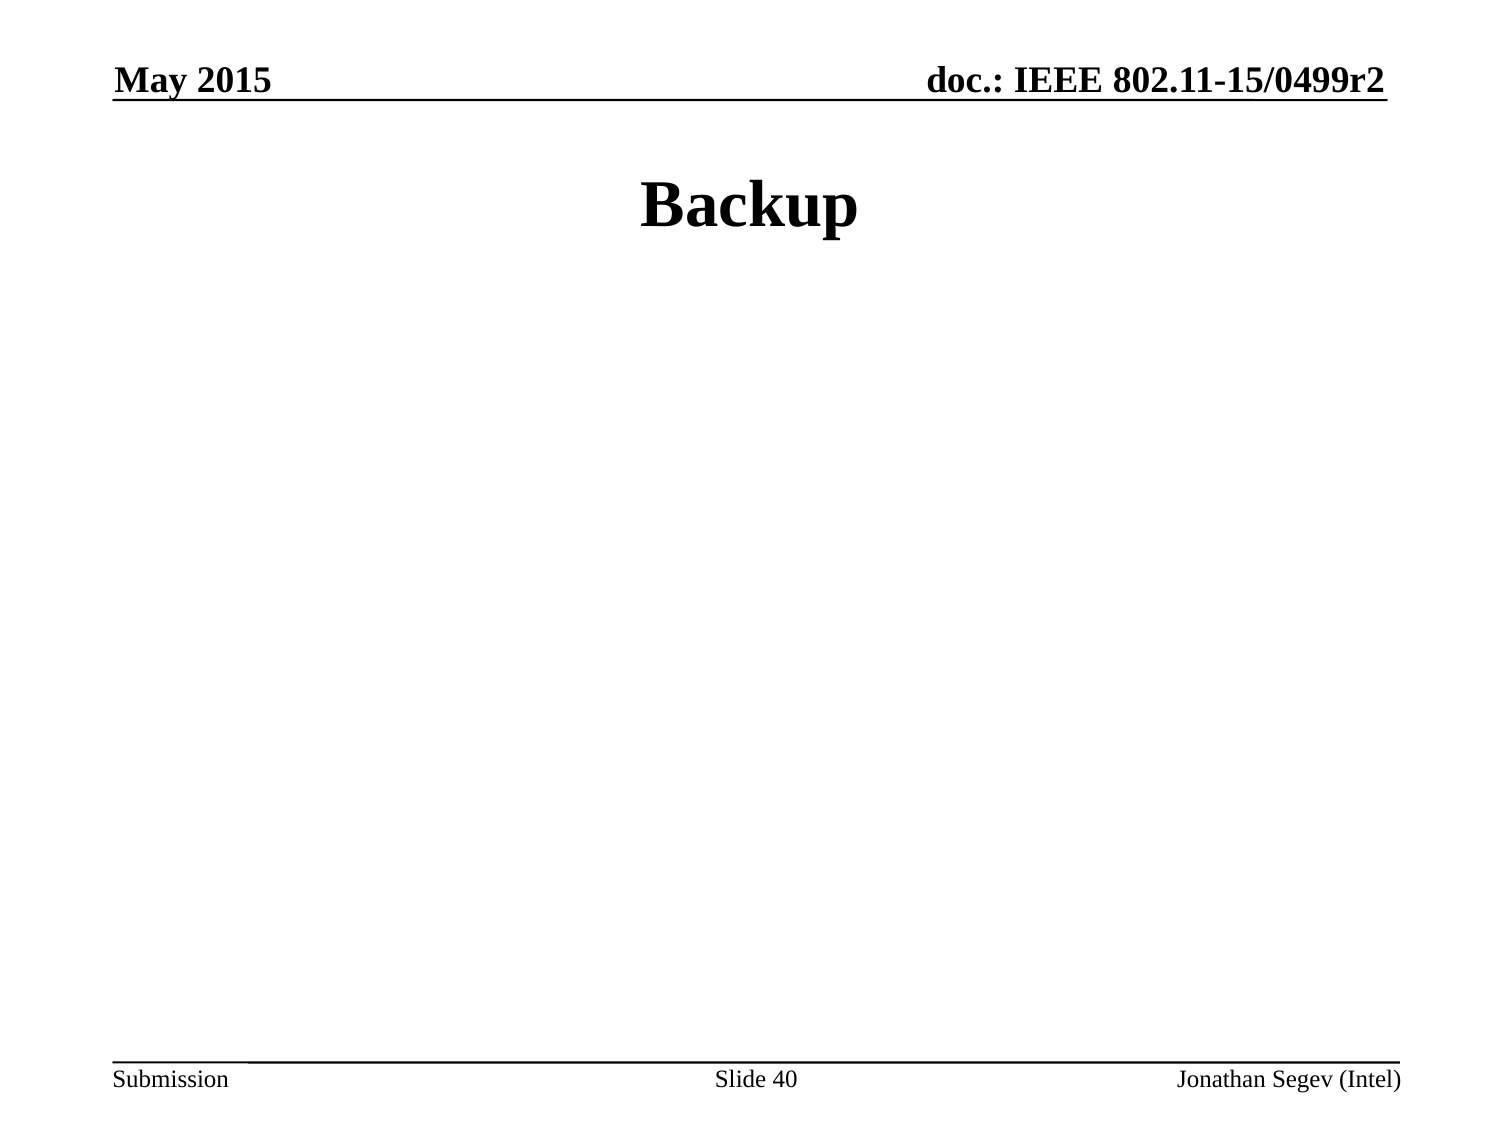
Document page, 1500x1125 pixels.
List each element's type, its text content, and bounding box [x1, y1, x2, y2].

title Backup [112, 112, 1388, 288]
footer Jonathan Segev (Intel) [949, 1061, 1402, 1093]
slide_number Slide 40 [712, 1061, 800, 1093]
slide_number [114, 54, 283, 101]
